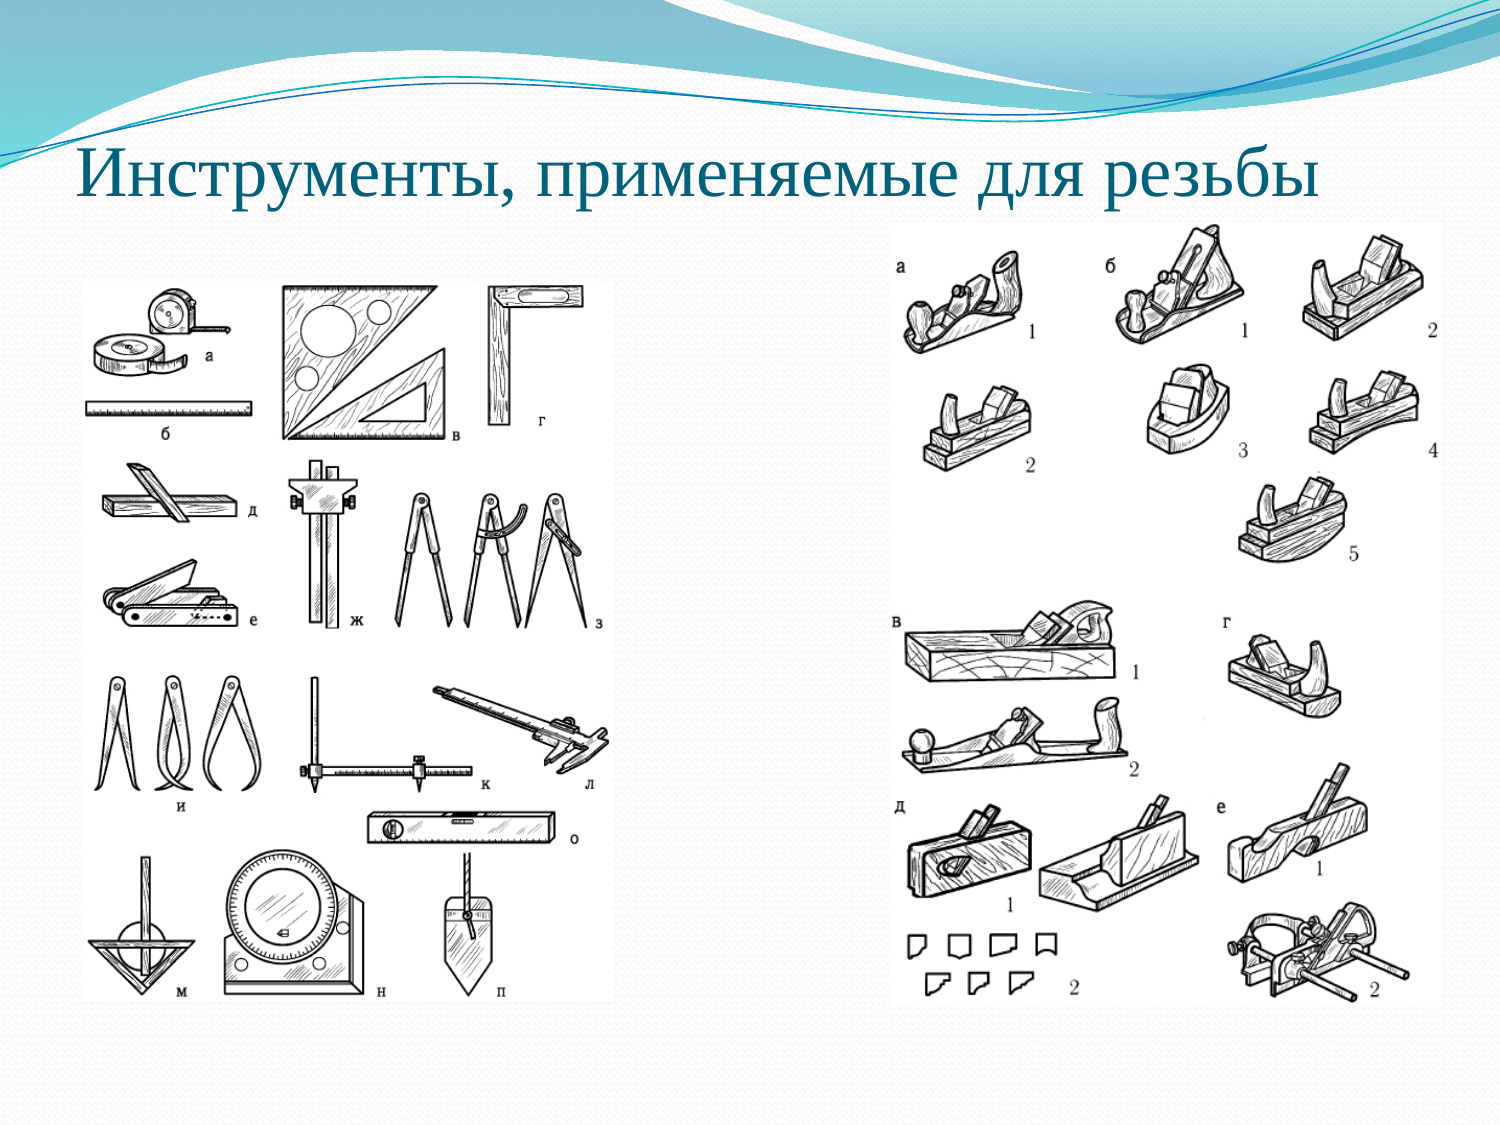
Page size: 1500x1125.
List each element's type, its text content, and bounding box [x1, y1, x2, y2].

title Инструменты, применяемые для резьбы [75, 115, 1425, 211]
picture [890, 222, 1442, 1006]
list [81, 280, 613, 1002]
